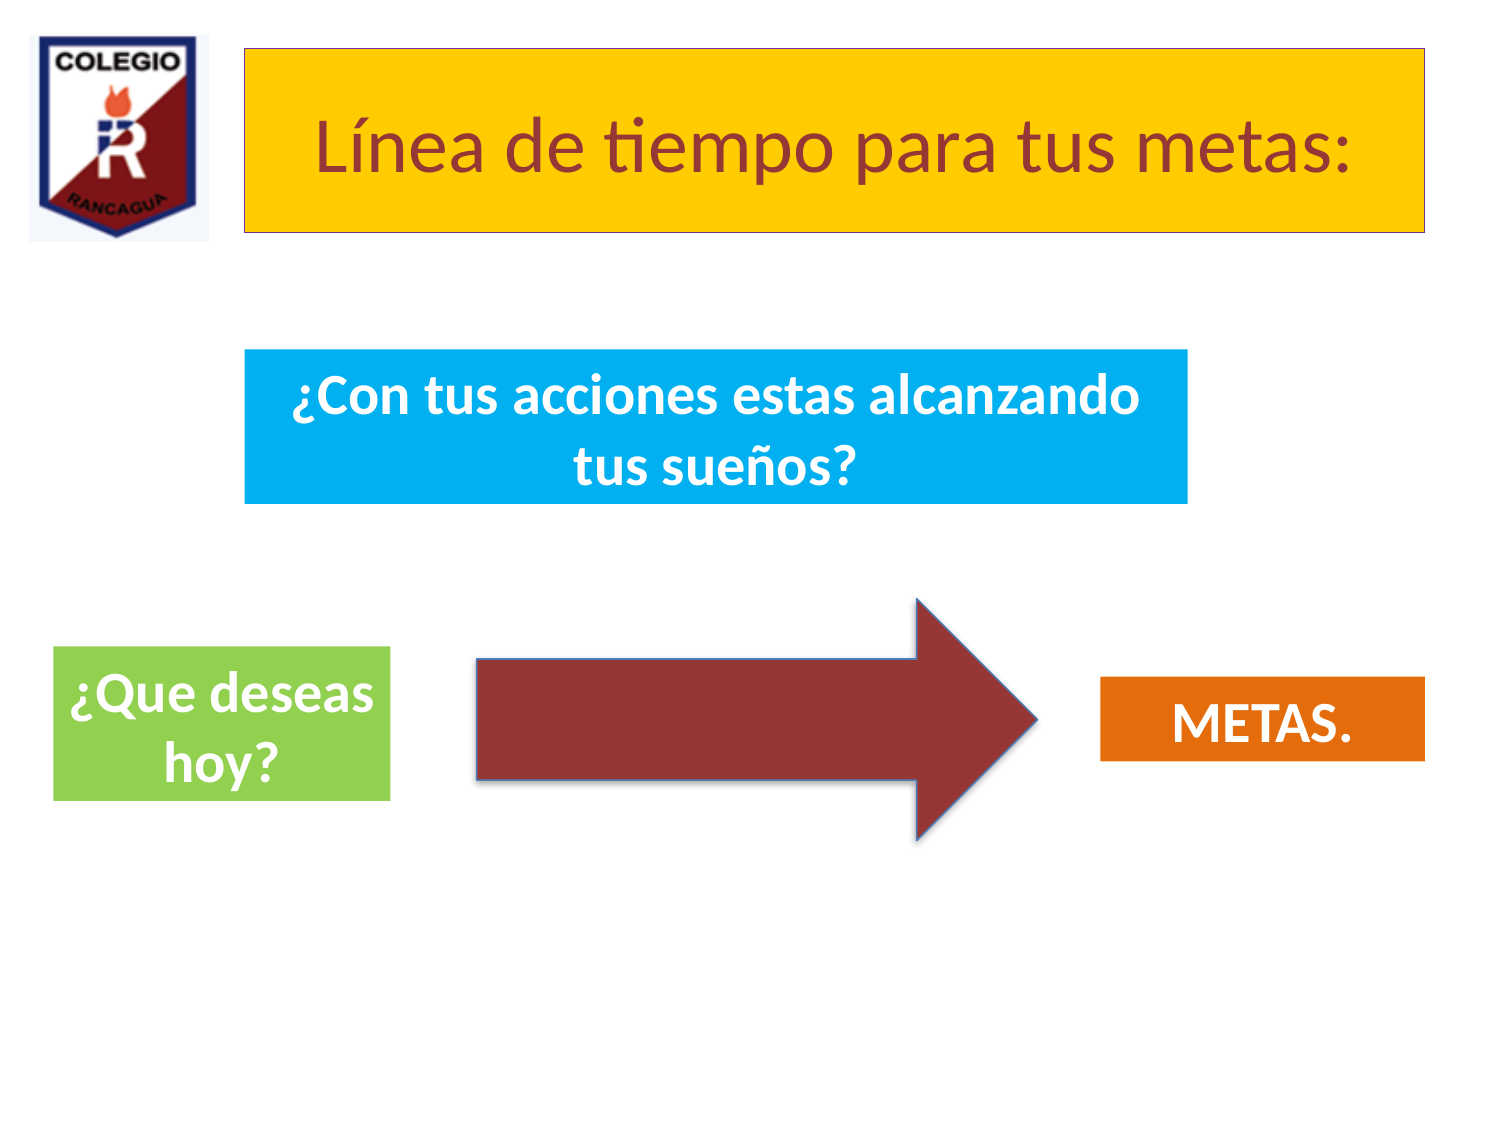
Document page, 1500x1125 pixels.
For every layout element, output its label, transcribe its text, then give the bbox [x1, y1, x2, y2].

text_box METAS. [1100, 676, 1425, 762]
title Línea de tiempo para tus metas: [244, 48, 1425, 233]
picture [29, 35, 209, 243]
text_box ¿Con tus acciones estas alcanzando tus sueños? [244, 349, 1188, 504]
text_box ¿Que deseas hoy? [53, 646, 391, 801]
text_box [475, 597, 1039, 842]
